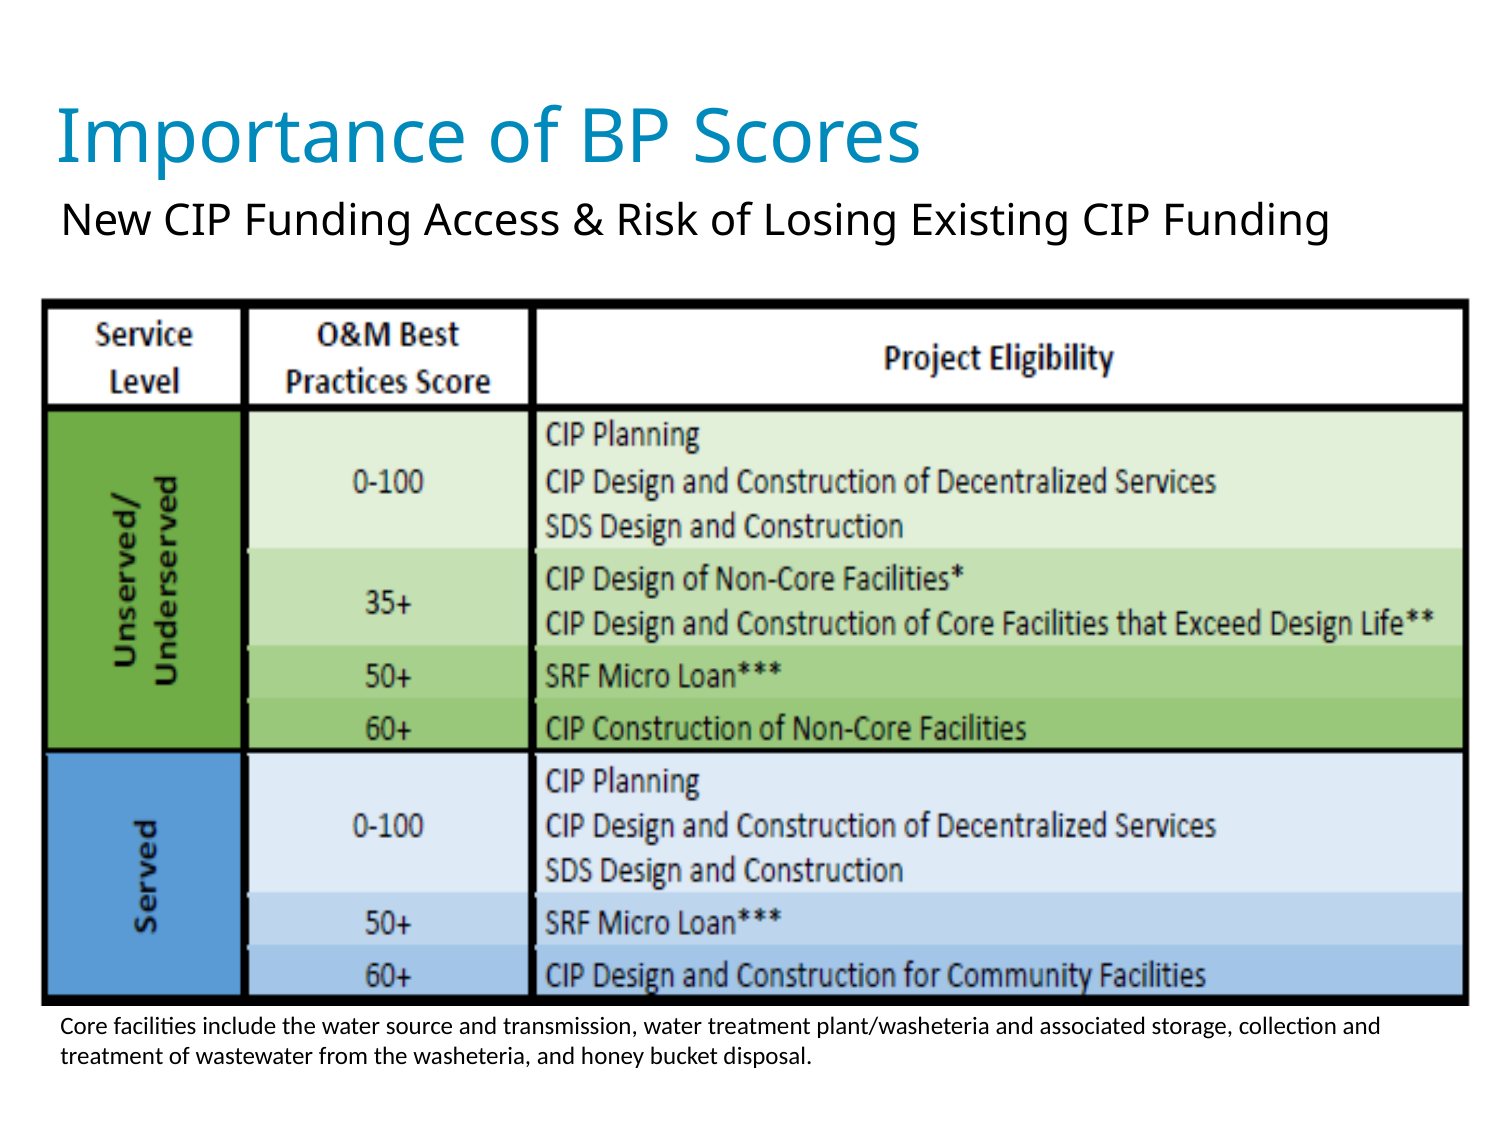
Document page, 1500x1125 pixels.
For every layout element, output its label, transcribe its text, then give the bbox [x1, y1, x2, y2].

text_box Importance of BP Scores [45, 91, 1489, 185]
subtitle New CIP Funding Access & Risk of Losing Existing CIP Funding Core facilities include the water source and transmission, water treatment plant/washeteria and associated storage, collection and treatment of wastewater from the washeteria, and honey bucket disposal. [45, 1006, 1430, 1098]
picture [29, 289, 1474, 1006]
subtitle New CIP Funding Access & Risk of Losing Existing CIP Funding Core facilities include the water source and transmission, water treatment plant/washeteria and associated storage, collection and treatment of wastewater from the washeteria, and honey bucket disposal. [45, 184, 1430, 289]
